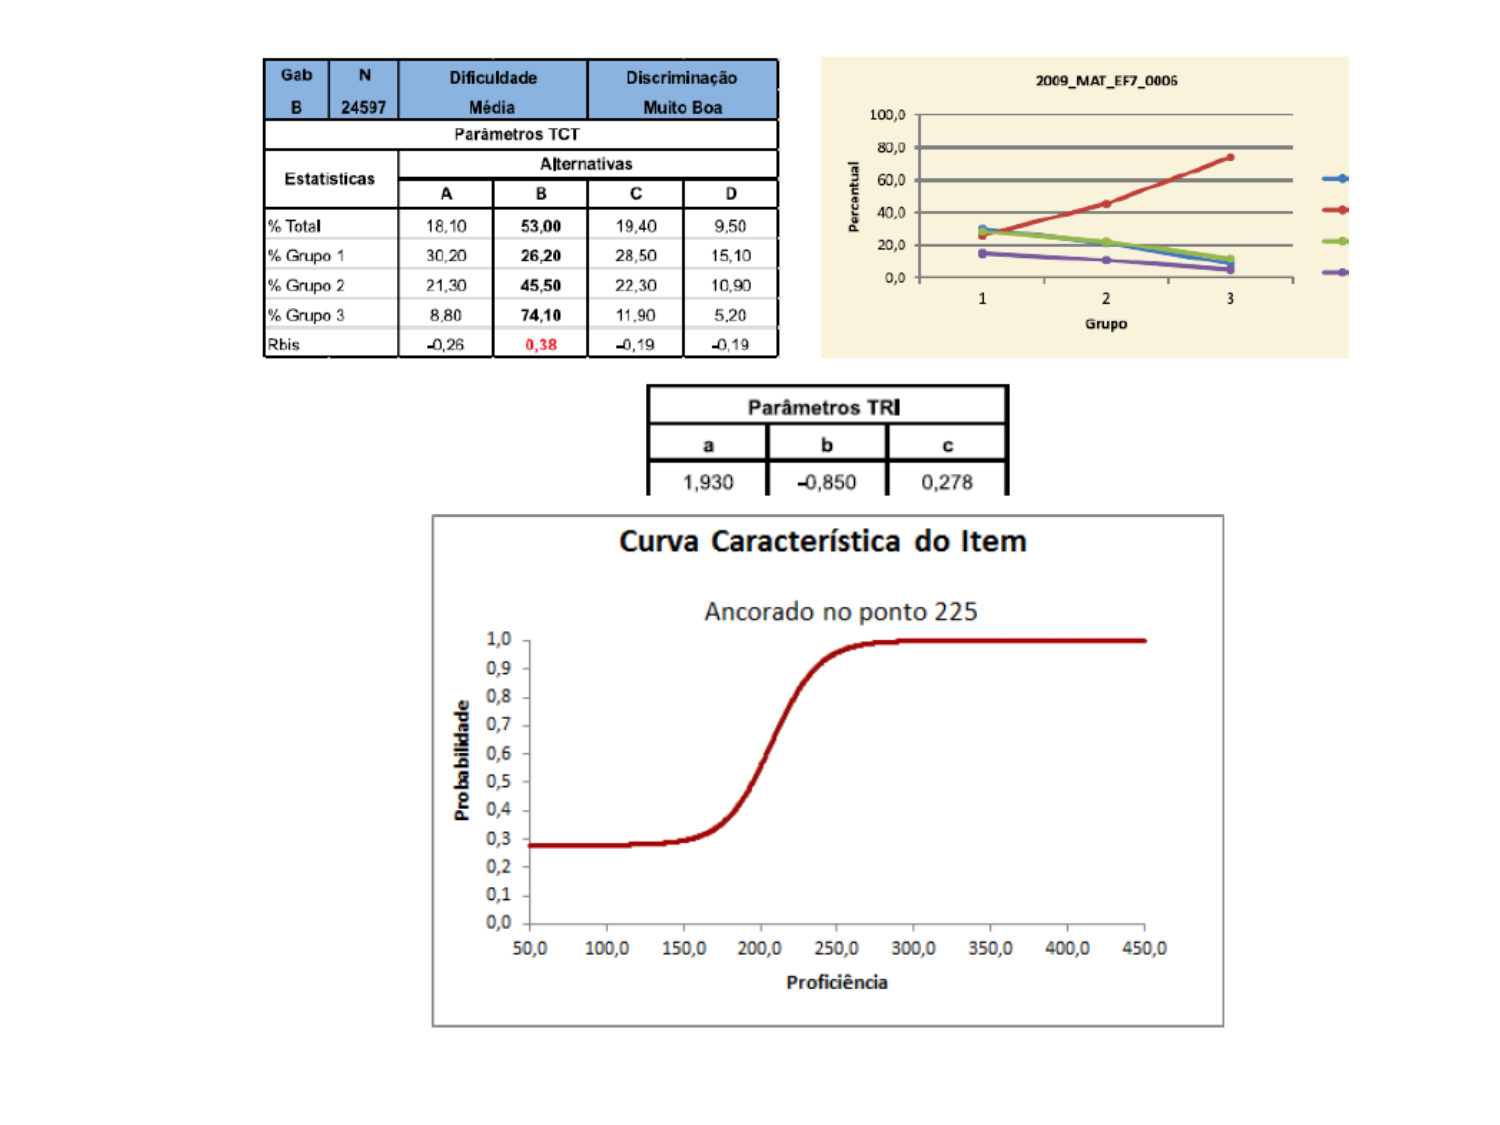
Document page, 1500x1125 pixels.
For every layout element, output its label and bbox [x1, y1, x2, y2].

picture [253, 54, 1349, 1043]
